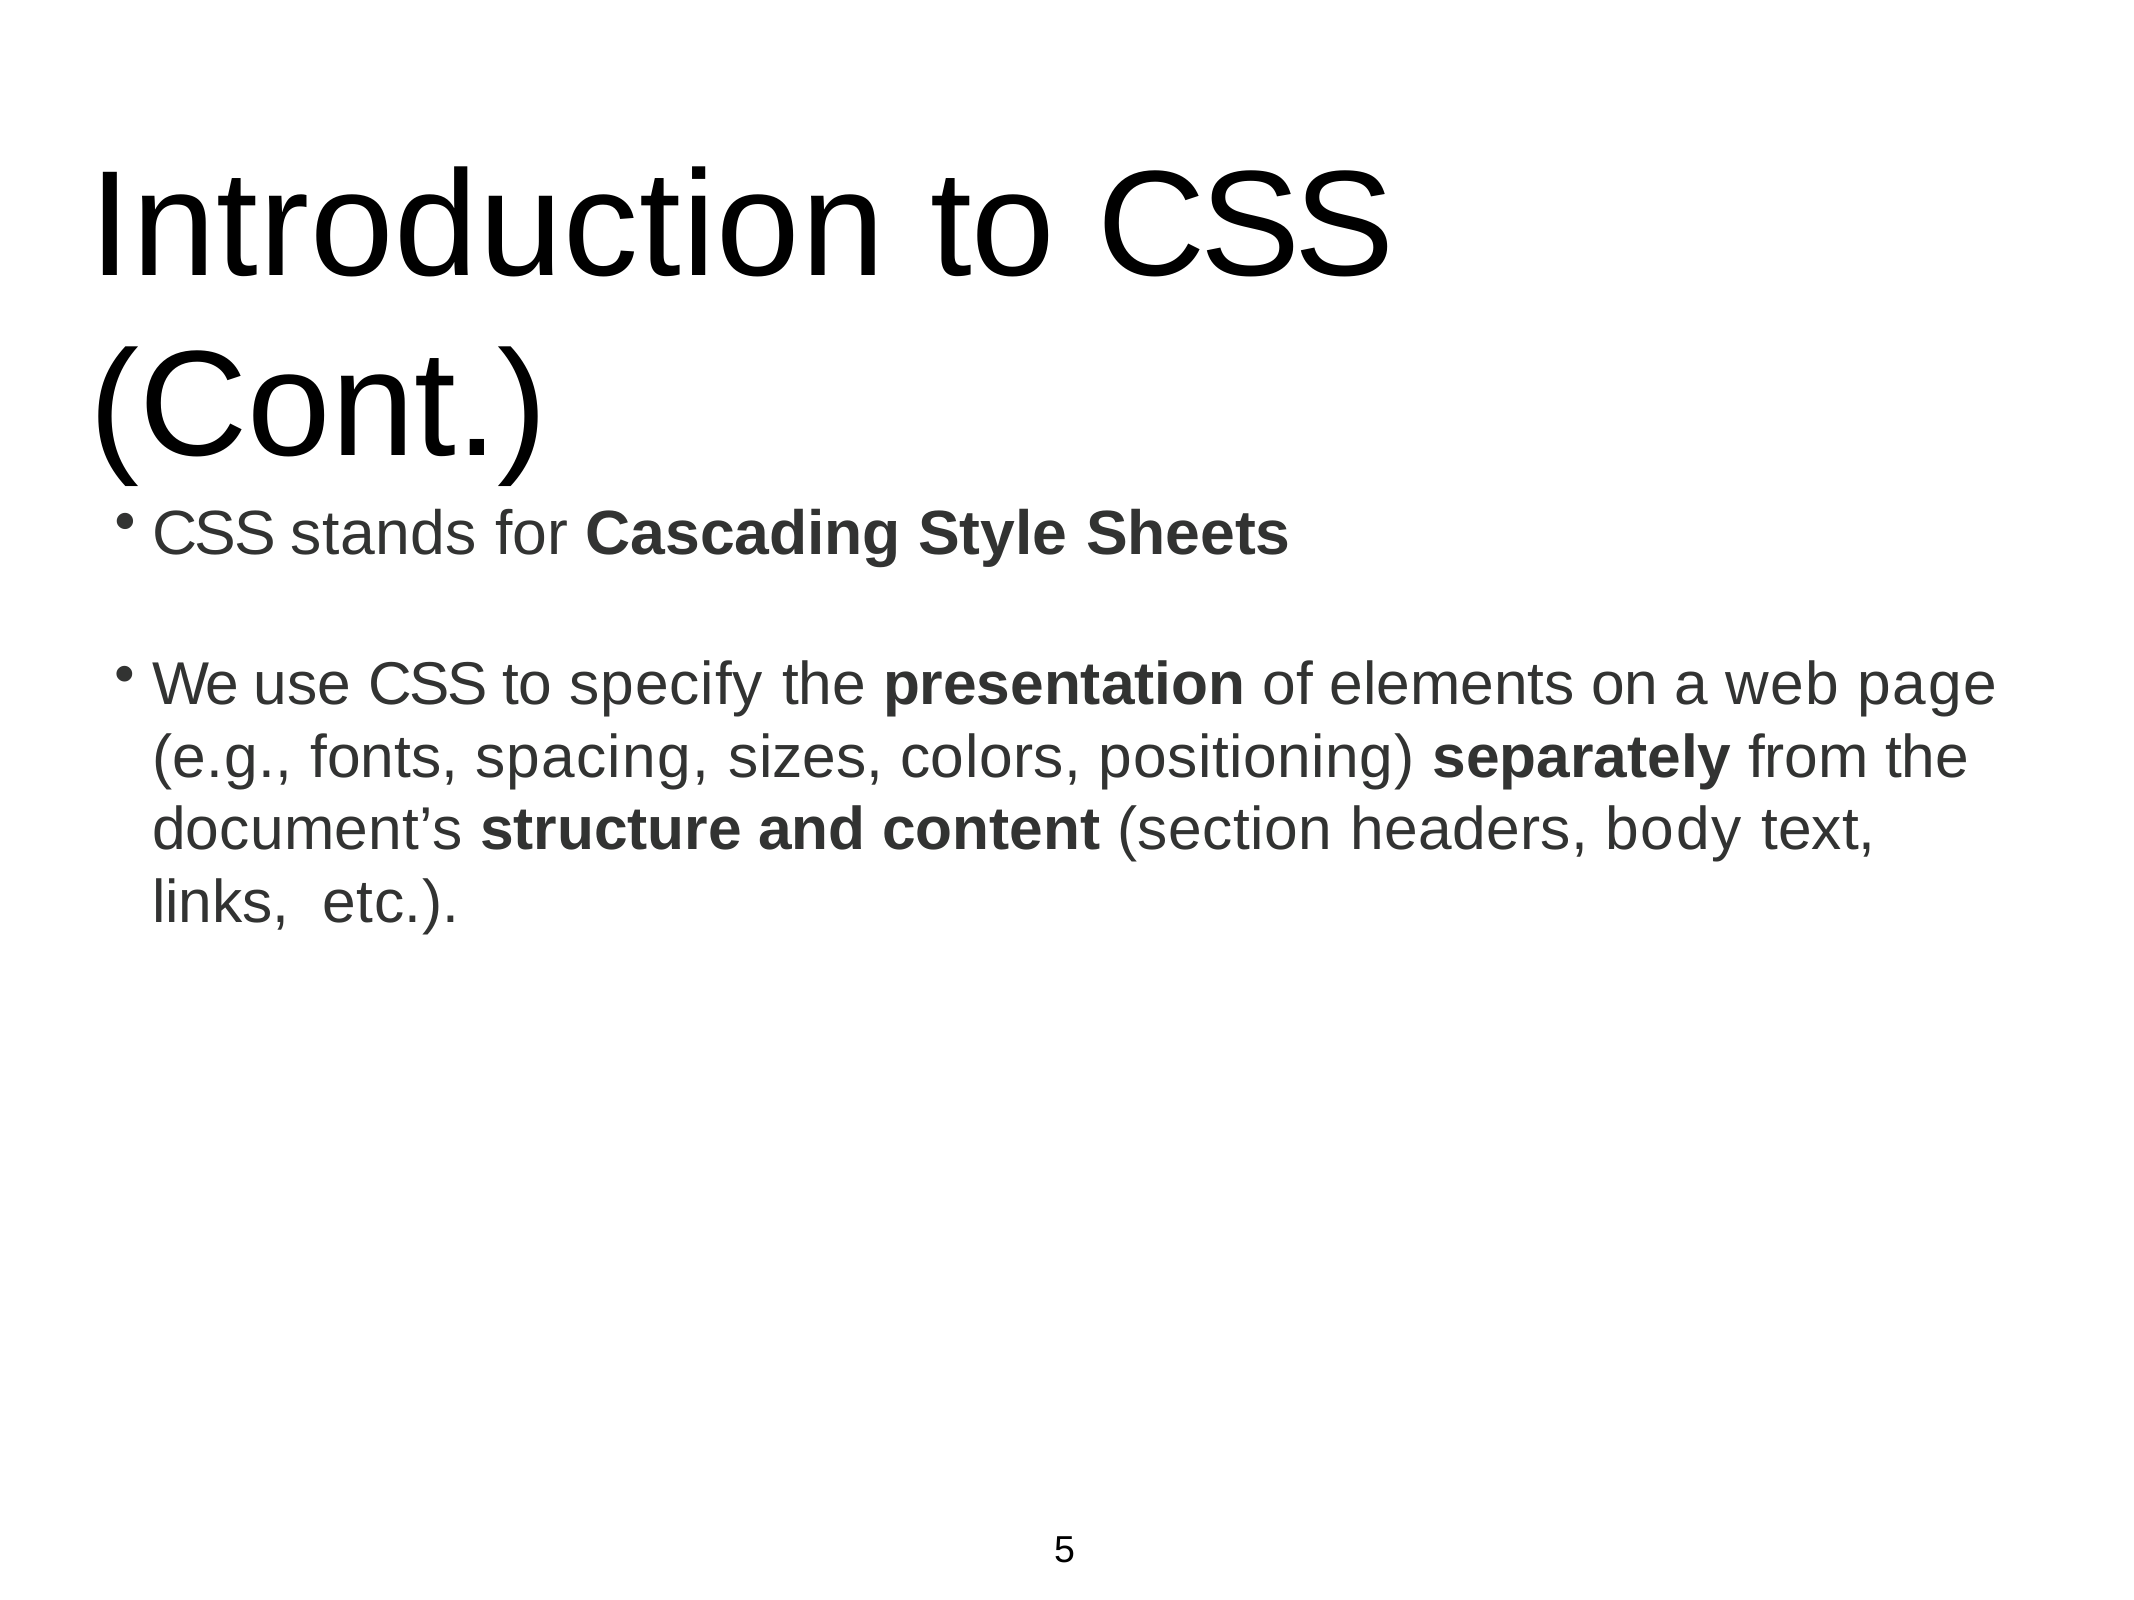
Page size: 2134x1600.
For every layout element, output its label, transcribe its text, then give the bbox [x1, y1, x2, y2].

text_box CSS stands for Cascading Style Sheets We use CSS to specify the presentation of elements on a web page (e.g., fonts, spacing, sizes, colors, positioning) separately from the document’s structure and content (section headers, body text, links, etc.). [112, 491, 2030, 935]
title Introduction to CSS (Cont.) [87, 125, 1890, 486]
slide_number 5 [154, 1455, 1182, 1600]
